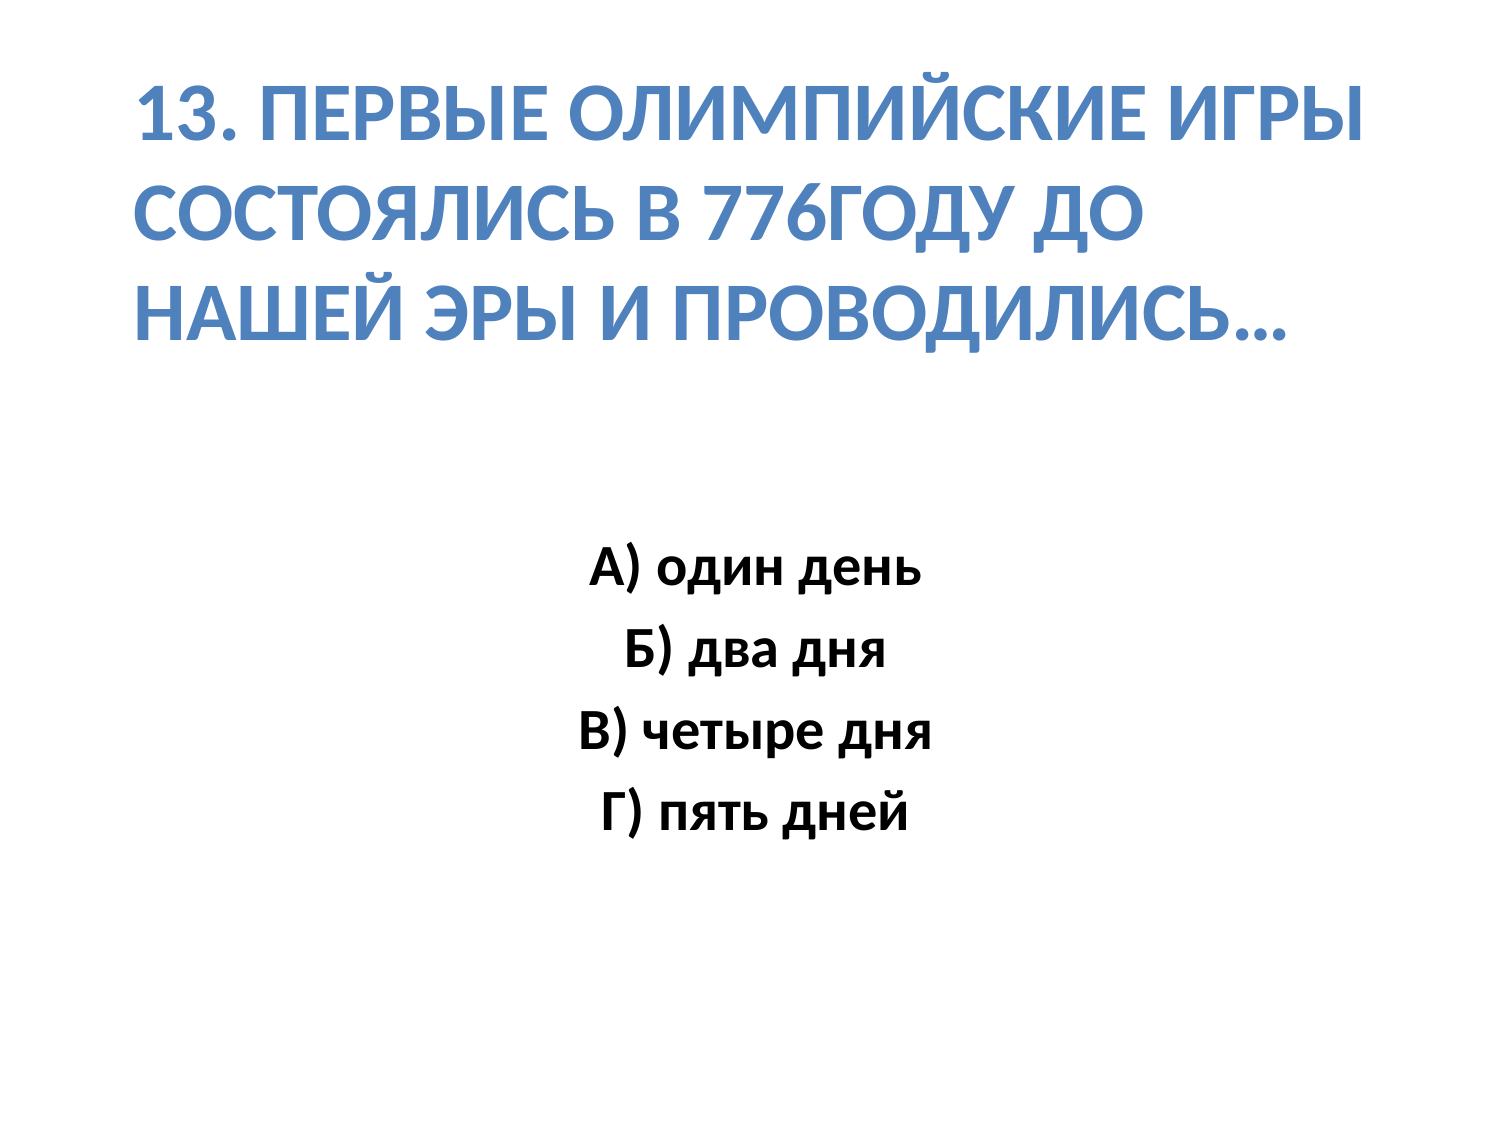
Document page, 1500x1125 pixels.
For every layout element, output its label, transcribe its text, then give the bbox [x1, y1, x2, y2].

list А) один день Б) два дня В) четыре дня Г) пять дней [118, 476, 1394, 850]
title 13. Первые олимпийские игры состоялись в 776году до нашей эры и проводились… [118, 50, 1394, 388]
